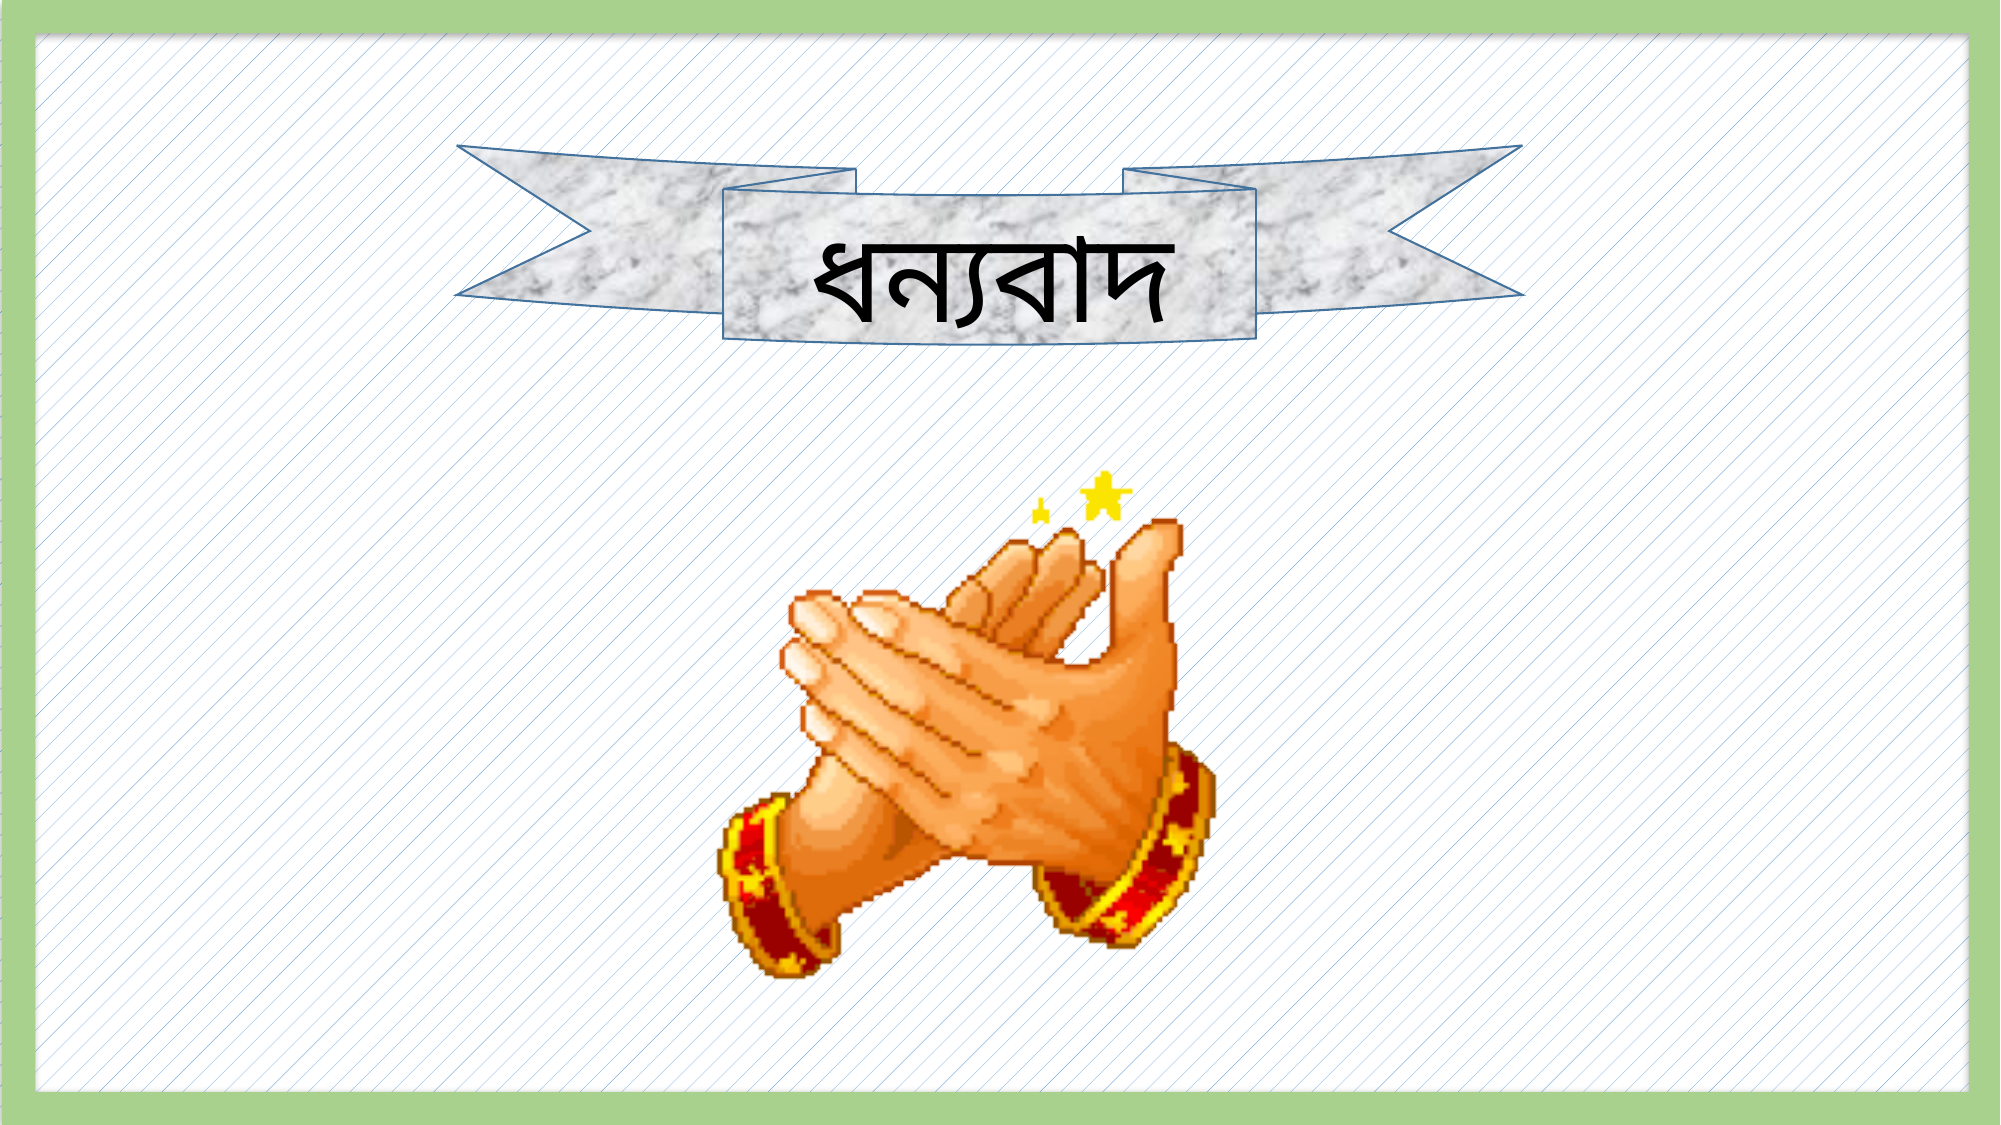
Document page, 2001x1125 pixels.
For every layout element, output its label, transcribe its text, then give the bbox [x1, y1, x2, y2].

text_box [452, 144, 857, 343]
text_box [1122, 144, 1527, 310]
text_box ধন্যবাদ [794, 190, 1350, 355]
picture [667, 406, 1262, 1001]
text_box [1, 0, 2000, 1125]
